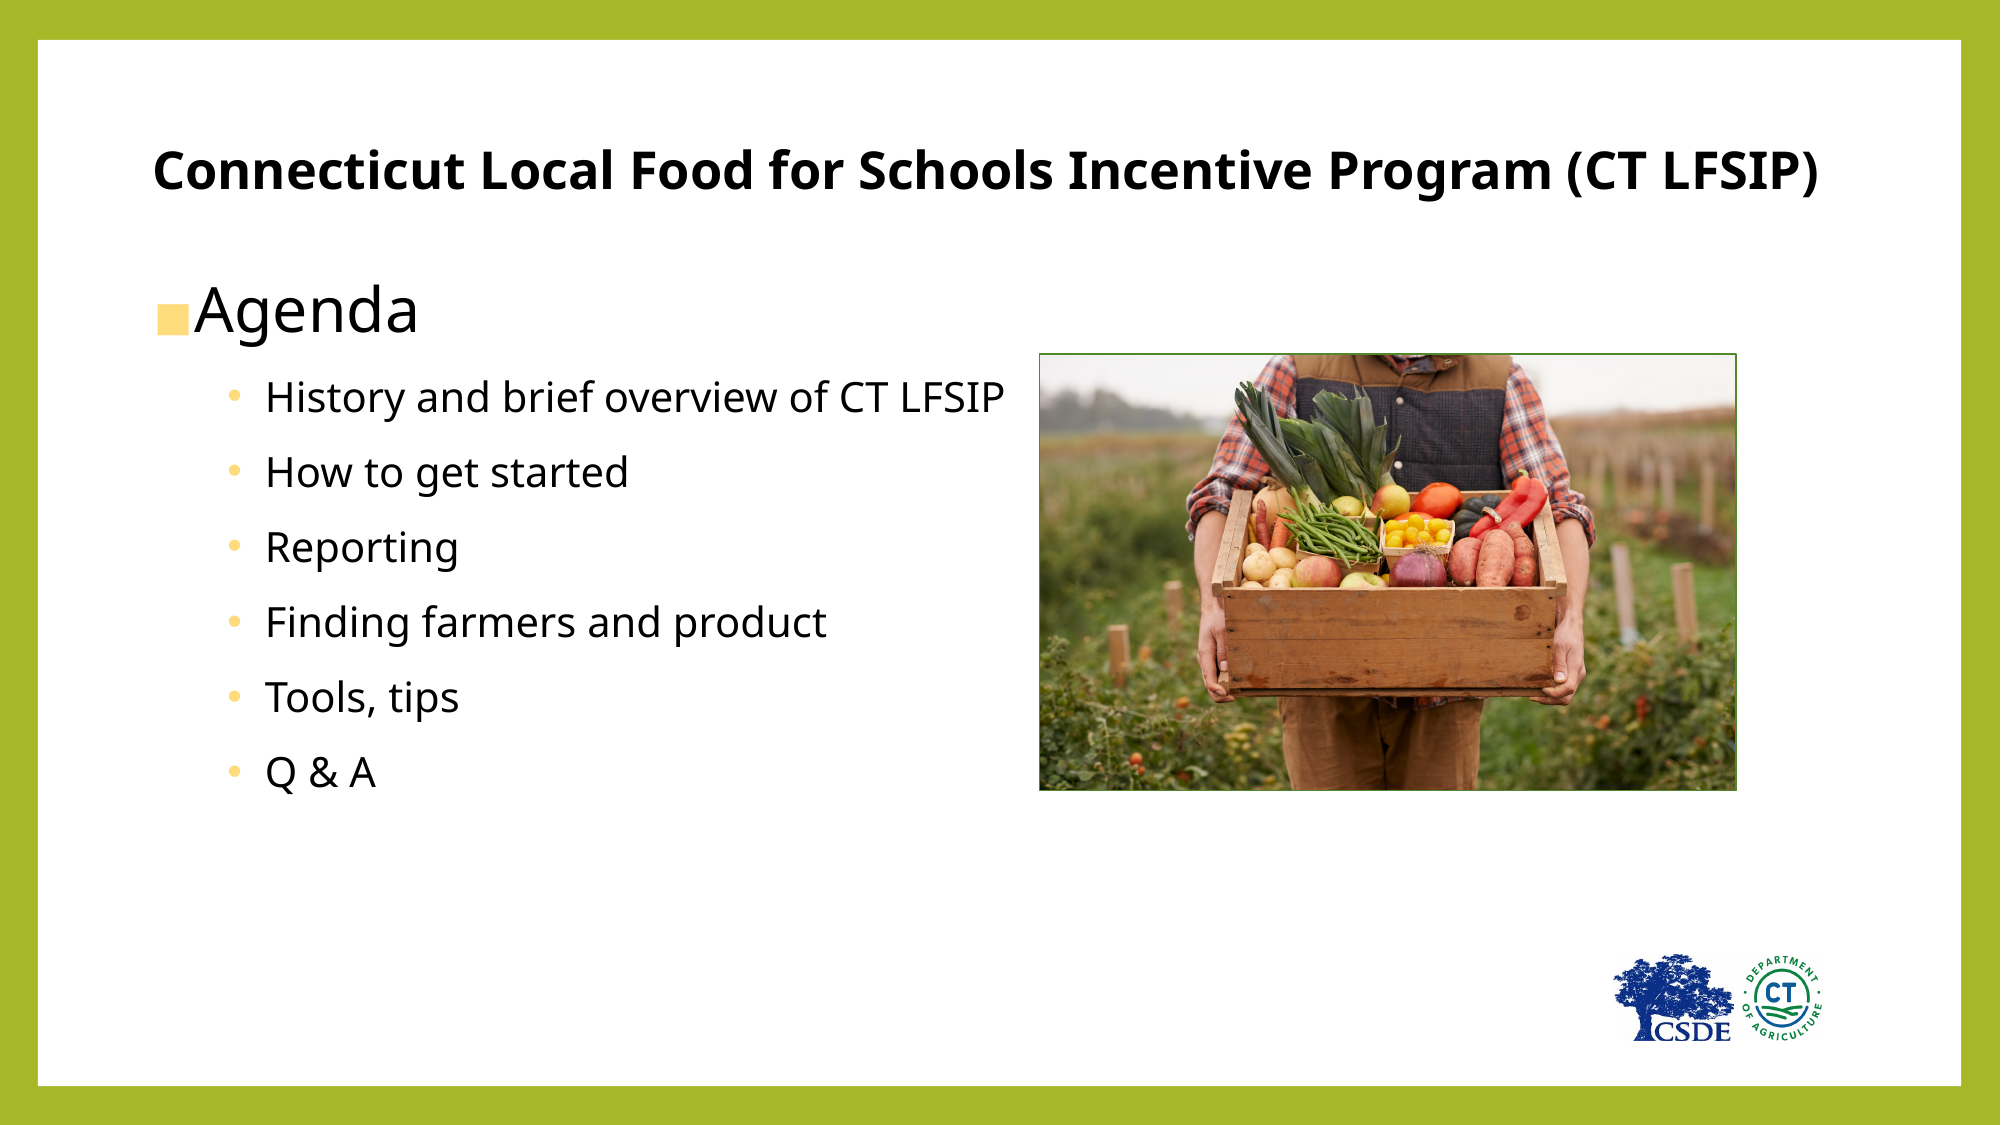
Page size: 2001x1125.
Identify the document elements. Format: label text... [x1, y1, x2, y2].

picture [1611, 954, 1829, 1043]
title Connecticut Local Food for Schools Incentive Program (CT LFSIP) [137, 108, 1863, 237]
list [1039, 354, 1736, 790]
list Agenda History and brief overview of CT LFSIP How to get started Reporting Finding farmers and product Tools, tips Q & A [137, 262, 1863, 972]
